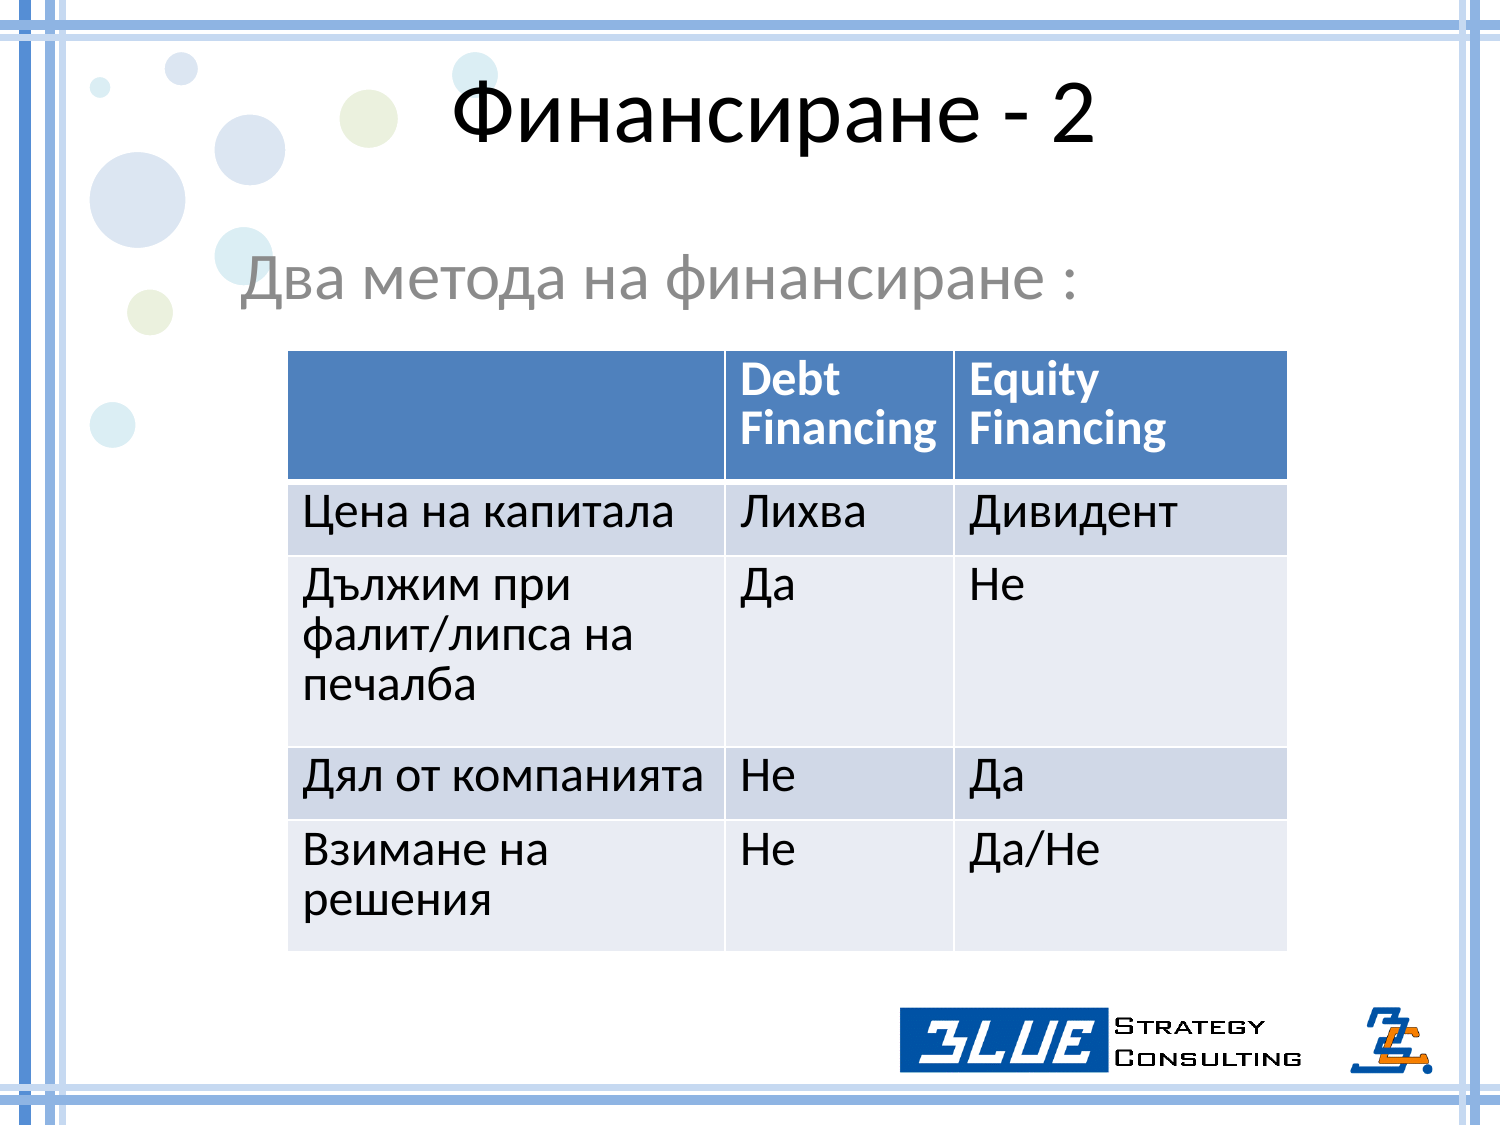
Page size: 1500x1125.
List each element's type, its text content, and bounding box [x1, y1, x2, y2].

table_cell Дивидент [955, 485, 1287, 555]
table_cell Не [726, 748, 953, 819]
table_header Debt Financing [726, 351, 953, 479]
table_cell Да [726, 557, 953, 746]
table_cell Лихва [726, 485, 953, 555]
table_cell Да [955, 748, 1287, 819]
table_header [288, 351, 724, 479]
table_cell Дължим при фалит/липса на печалба [288, 557, 724, 746]
table_cell Да/Не [955, 821, 1287, 951]
title Финансиране - 2 [137, 0, 1413, 213]
table_cell Не [955, 557, 1287, 746]
picture [887, 999, 1442, 1082]
table_cell Цена на капитала [288, 485, 724, 555]
table_cell Не [726, 821, 953, 951]
table_cell Взимане на решения [288, 821, 724, 951]
table_cell Дял от компанията [288, 748, 724, 819]
table_header Equity Financing [955, 351, 1287, 479]
subtitle Два метода на финансиране : [225, 224, 1275, 913]
